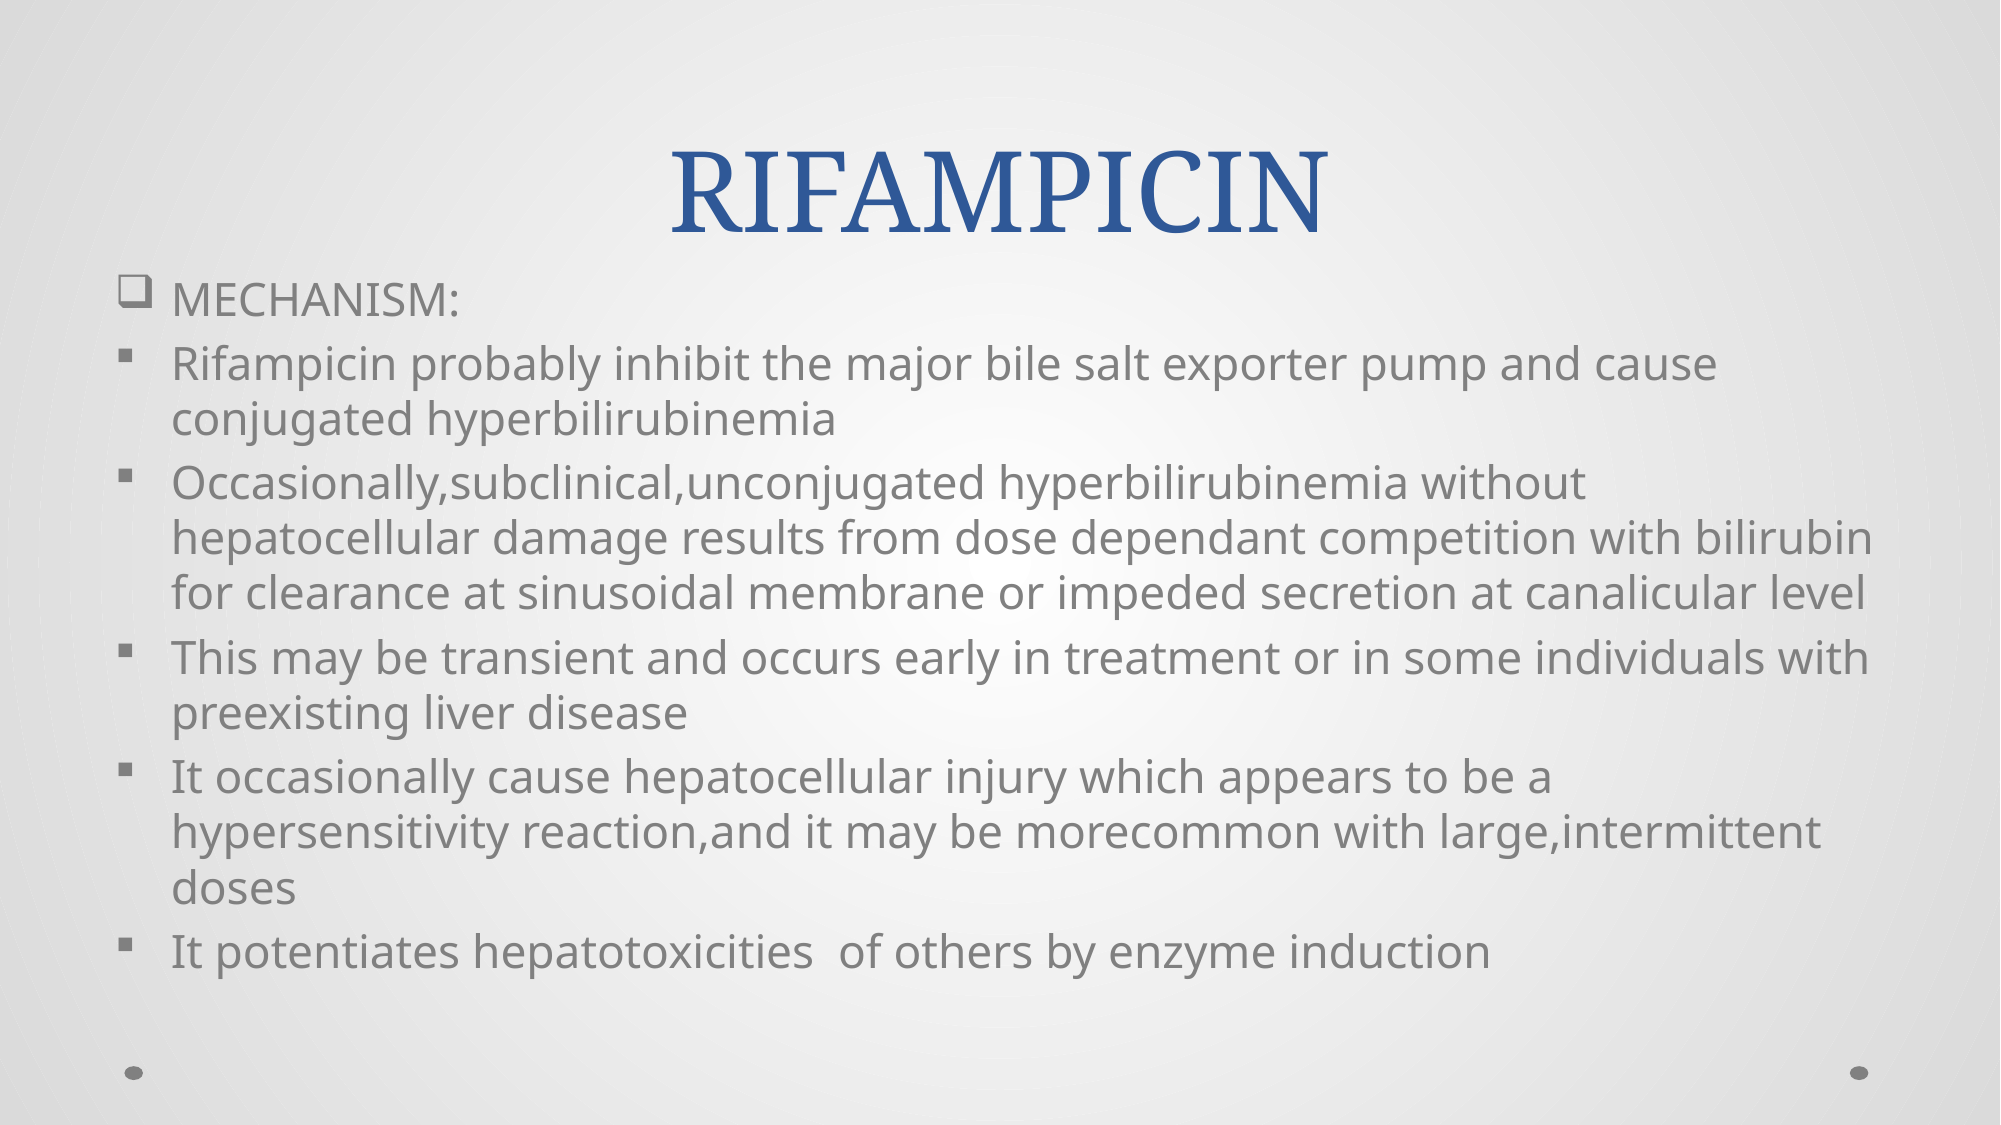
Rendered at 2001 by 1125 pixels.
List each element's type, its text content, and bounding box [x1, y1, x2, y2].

list MECHANISM: Rifampicin probably inhibit the major bile salt exporter pump and cause conjugated hyperbilirubinemia Occasionally,subclinical,unconjugated hyperbilirubinemia without hepatocellular damage results from dose dependant competition with bilirubin for clearance at sinusoidal membrane or impeded secretion at canalicular level This may be transient and occurs early in treatment or in some individuals with preexisting liver disease It occasionally cause hepatocellular injury which appears to be a hypersensitivity reaction,and it may be morecommon with large,intermittent doses It potentiates hepatotoxicities of others by enzyme induction [99, 262, 1900, 1005]
title RIFAMPICIN [99, 0, 1900, 262]
